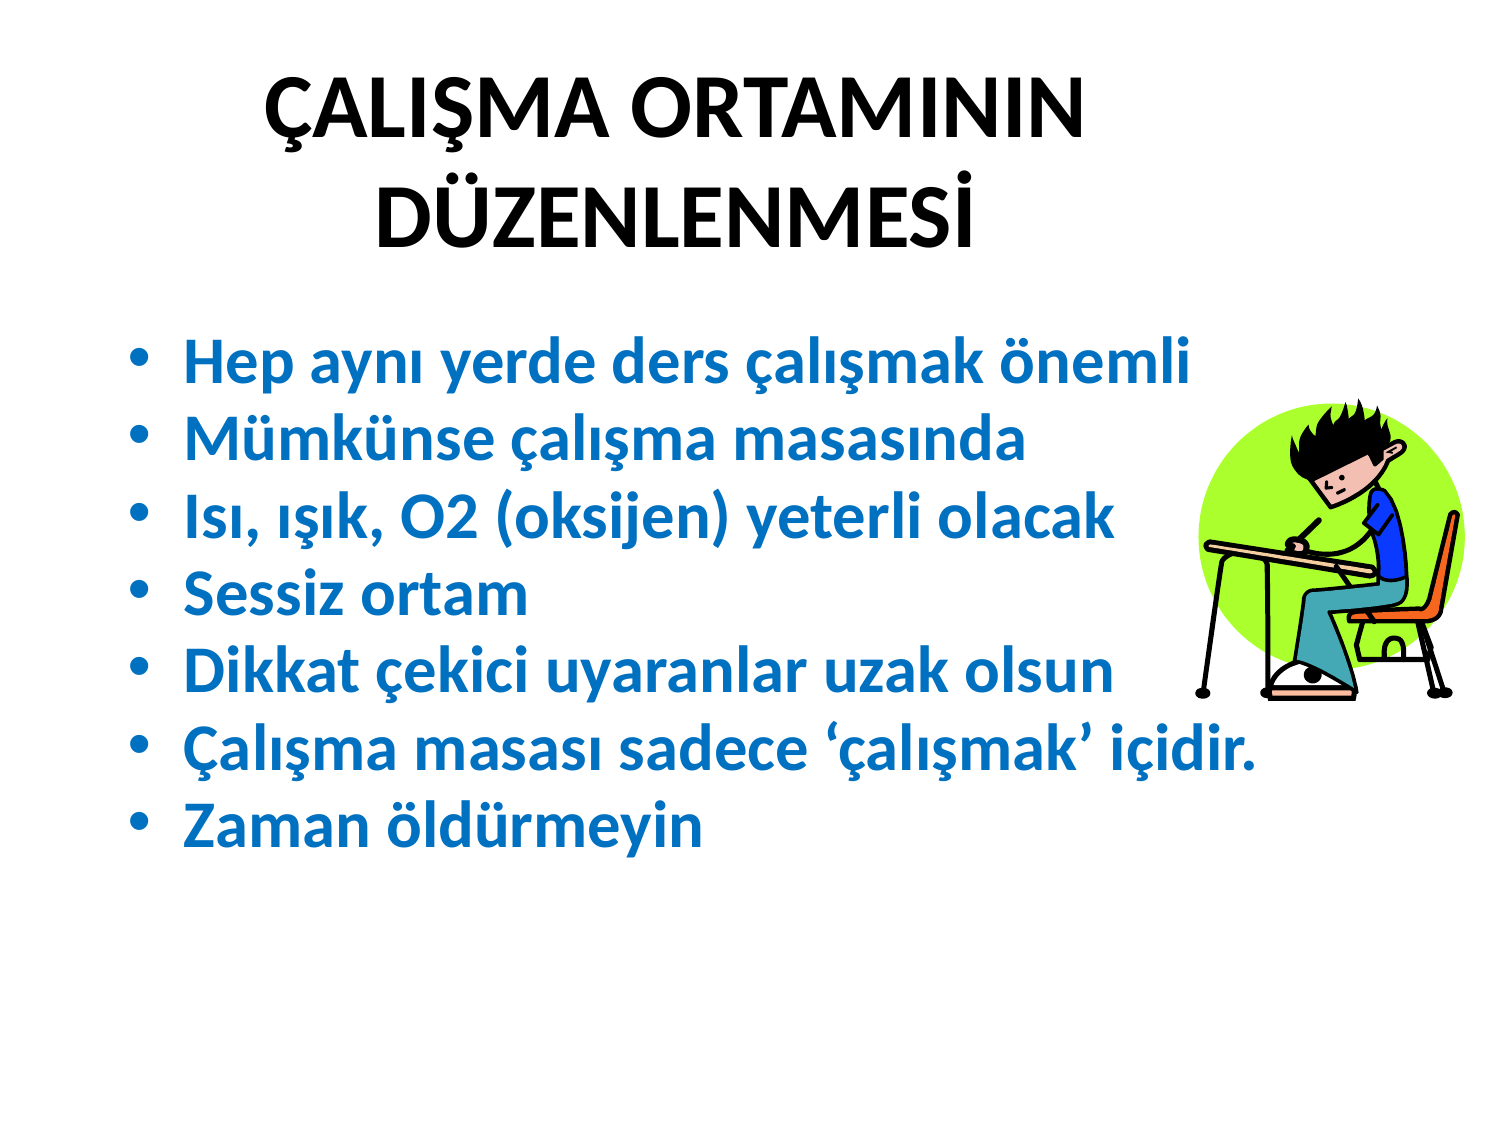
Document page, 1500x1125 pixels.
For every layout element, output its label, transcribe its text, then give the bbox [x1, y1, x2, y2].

title ÇALIŞMA ORTAMININ DÜZENLENMESİ [112, 24, 1240, 288]
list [1195, 398, 1466, 701]
list Hep aynı yerde ders çalışmak önemli Mümkünse çalışma masasında Isı, ışık, O2 (oksijen) yeterli olacak Sessiz ortam Dikkat çekici uyaranlar uzak olsun Çalışma masası sadece ‘çalışmak’ içidir. Zaman öldürmeyin [112, 324, 1294, 1000]
